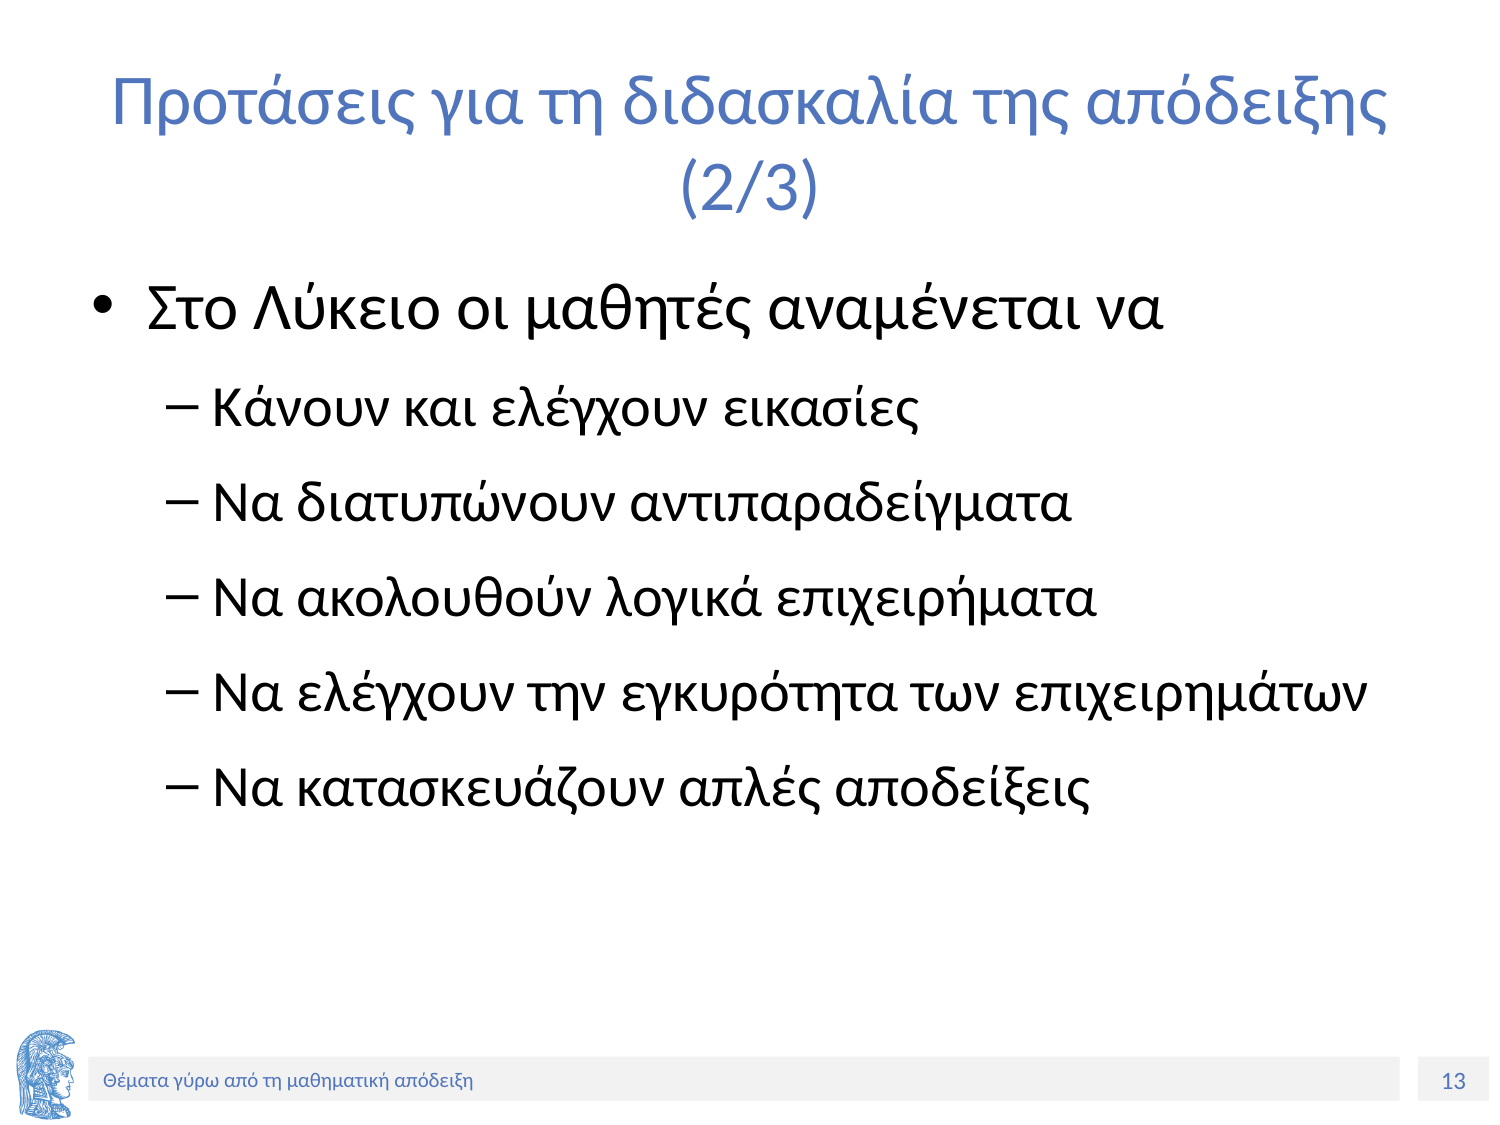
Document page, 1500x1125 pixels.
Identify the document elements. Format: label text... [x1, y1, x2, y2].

title Προτάσεις για τη διδασκαλία της απόδειξης (2/3) [75, 45, 1425, 233]
picture [9, 1026, 81, 1120]
list Στο Λύκειο οι μαθητές αναμένεται να Κάνουν και ελέγχουν εικασίες Να διατυπώνουν αντιπαραδείγματα Να ακολουθούν λογικά επιχειρήματα Να ελέγχουν την εγκυρότητα των επιχειρημάτων Να κατασκευάζουν απλές αποδείξεις [76, 255, 1427, 998]
